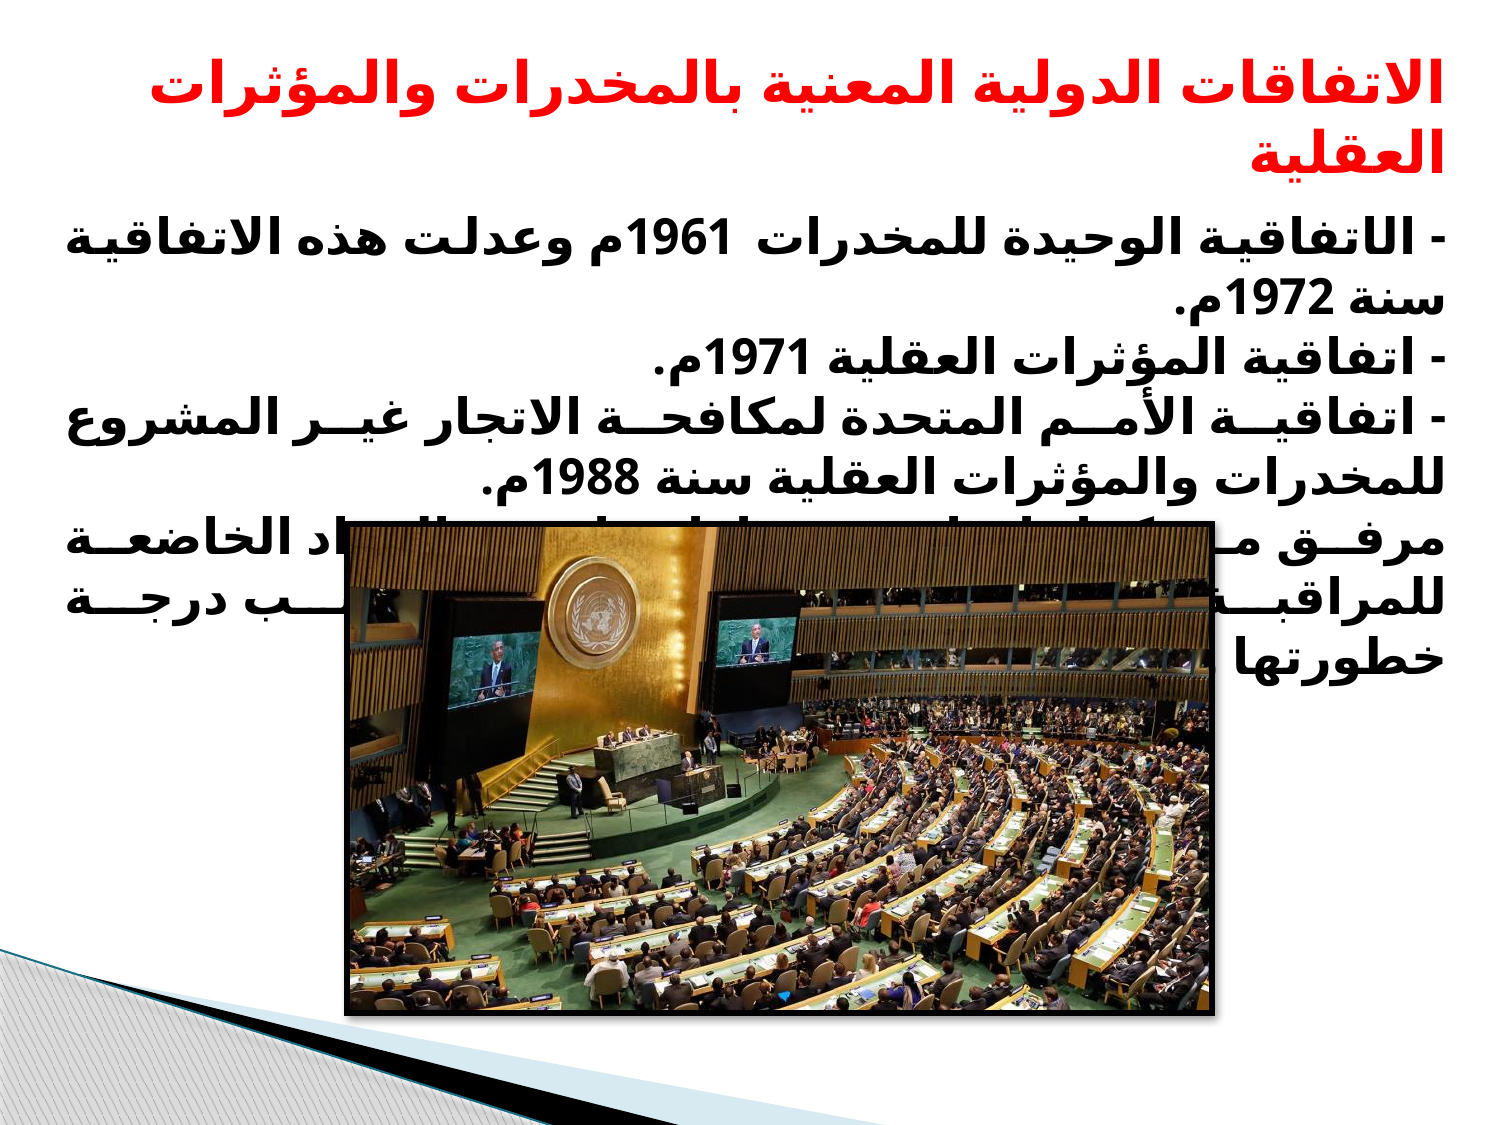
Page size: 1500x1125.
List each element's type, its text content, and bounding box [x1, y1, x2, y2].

picture [349, 526, 1209, 1011]
text_box الاتفاقات الدولية المعنية بالمخدرات والمؤثرات العقلية - الاتفاقية الوحيدة للمخدرات 1961م وعدلت هذه الاتفاقية سنة 1972م. - اتفاقية المؤثرات العقلية 1971م. - اتفاقية الأمم المتحدة لمكافحة الاتجار غير المشروع للمخدرات والمؤثرات العقلية سنة 1988م. مرفق مع كل اتفاقية جداول خاصة بالمواد الخاضعة للمراقبة الدولية وقسمت هذه المواد بحسب درجة خطورتها واحتمالية تعاطيها. [49, 37, 1463, 693]
